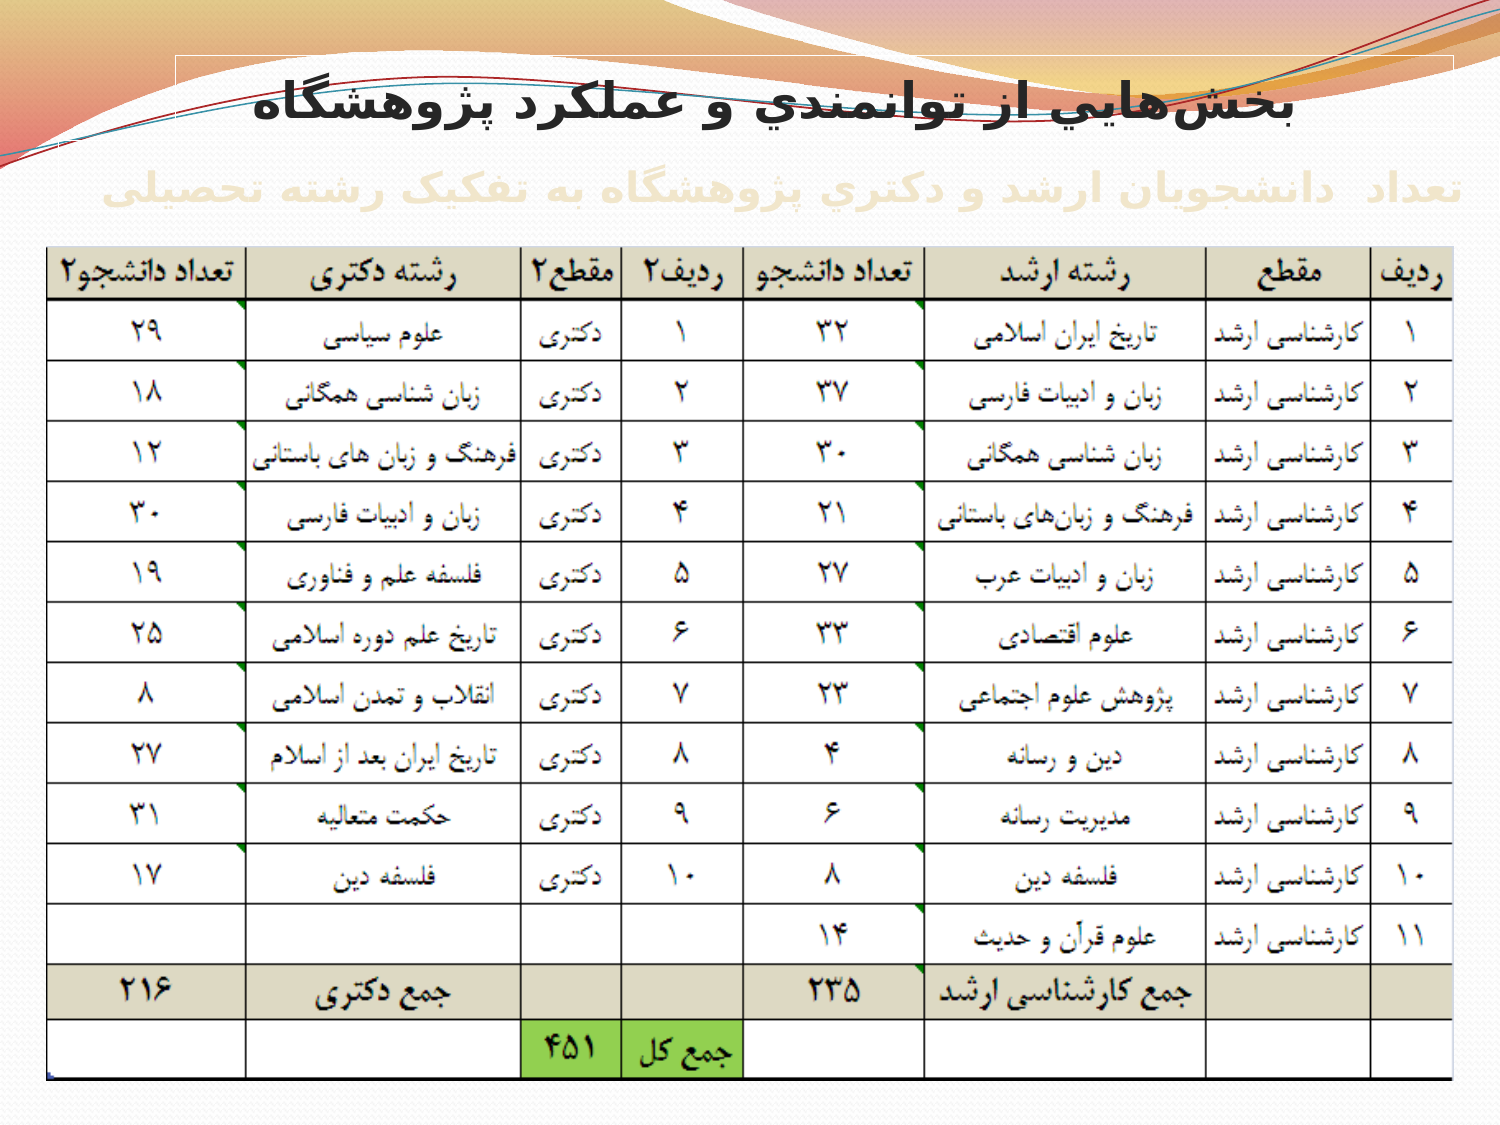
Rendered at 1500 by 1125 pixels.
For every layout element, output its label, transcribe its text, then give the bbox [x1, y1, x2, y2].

title بخش‌هايي از توانمندي و عملکرد پژوهشگاه [175, 55, 1454, 129]
picture [46, 245, 1454, 1081]
text_box تعداد دانشجويان ارشد و دكتري پژوهشگاه به تفکیک رشته تحصیلی [58, 140, 1500, 211]
